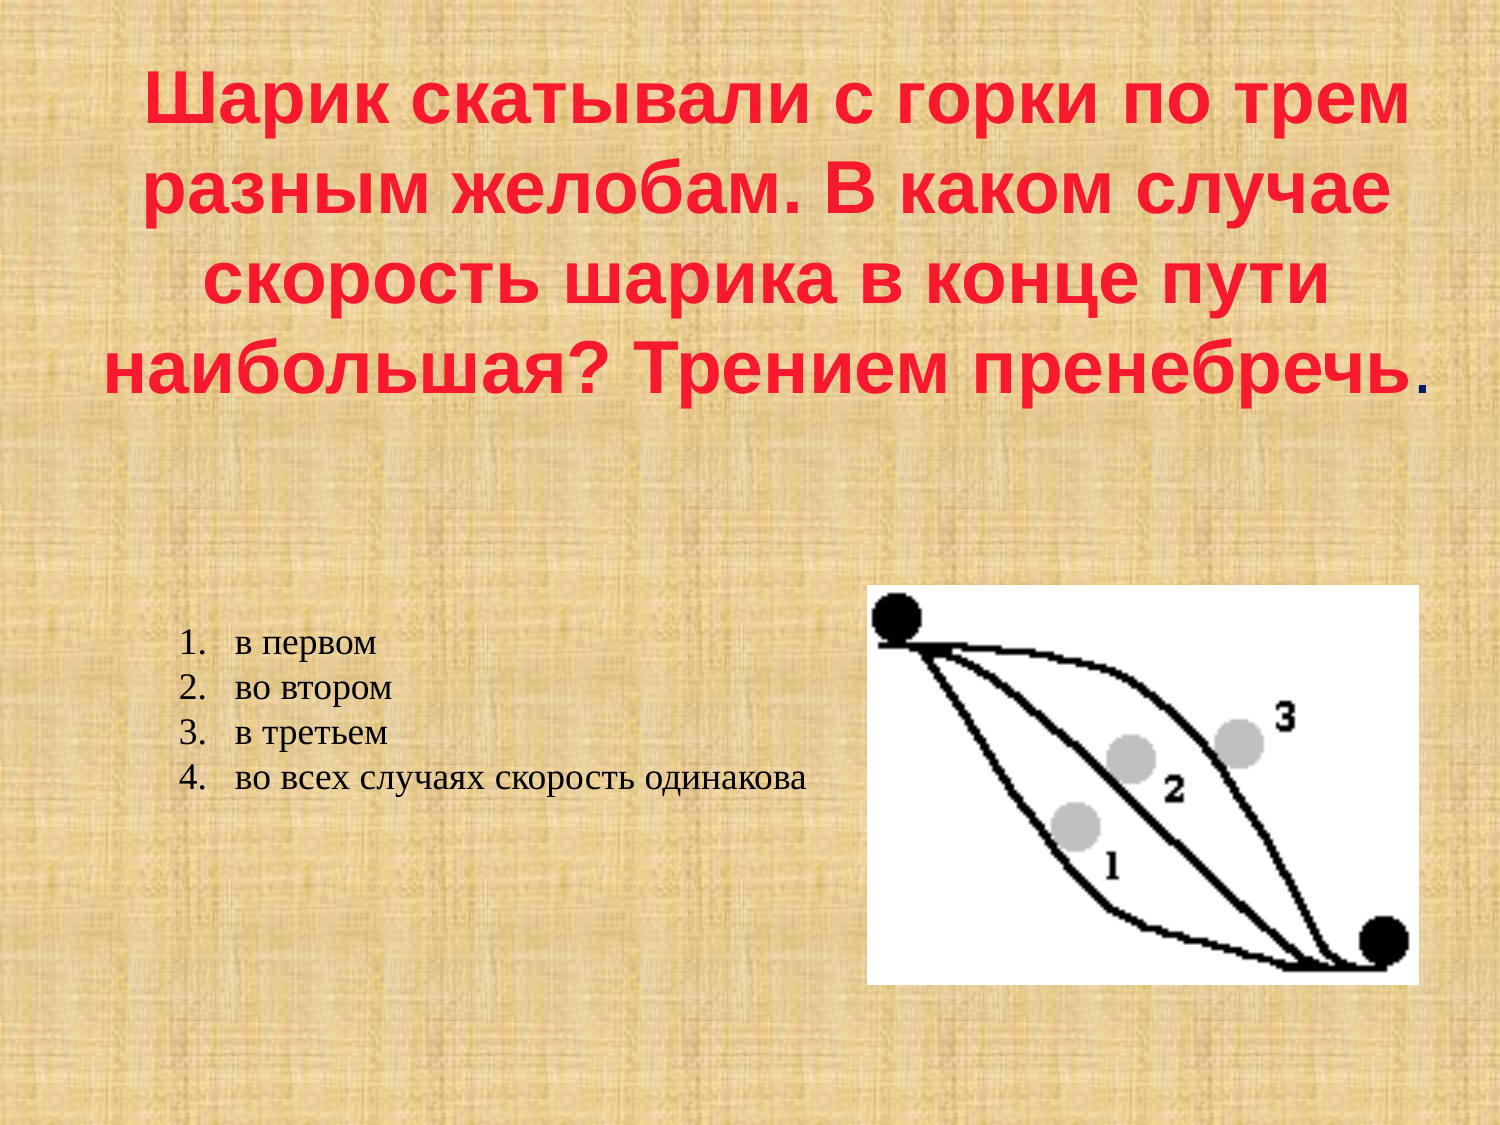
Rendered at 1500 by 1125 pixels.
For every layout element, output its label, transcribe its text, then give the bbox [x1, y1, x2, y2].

picture [0, 0, 1500, 1125]
title Шарик скатывали с горки по трем разным желобам. В каком случае скорость шарика в конце пути наибольшая? Трением пренебречь. [70, 93, 1466, 364]
text_box в первом во втором в третьем во всех случаях скорость одинакова [164, 609, 856, 805]
